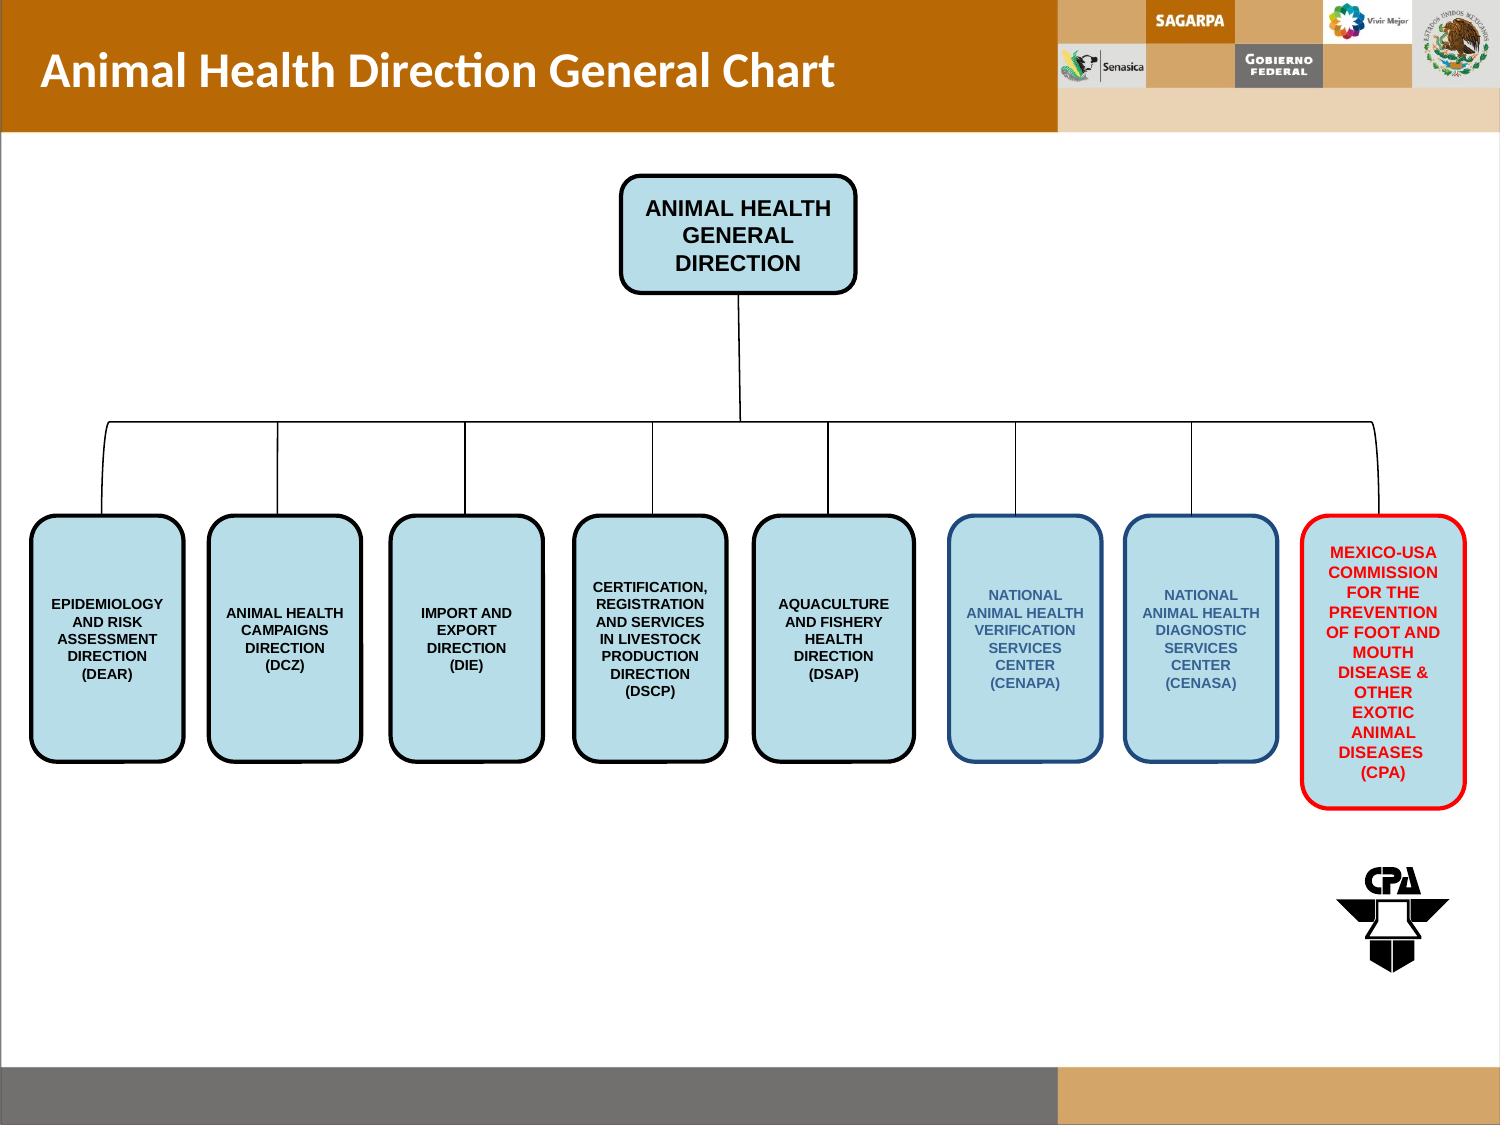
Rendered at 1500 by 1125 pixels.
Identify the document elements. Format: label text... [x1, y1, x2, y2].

text_box NATIONAL ANIMAL HEALTH DIAGNOSTIC SERVICES CENTER (CENASA) [1122, 513, 1280, 764]
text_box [1335, 866, 1450, 973]
text_box [279, 421, 1380, 516]
text_box NATIONAL ANIMAL HEALTH VERIFICATION SERVICES CENTER (CENAPA) [947, 513, 1104, 764]
text_box MEXICO-USA COMMISSION FOR THE PREVENTION OF FOOT AND MOUTH DISEASE & OTHER EXOTIC ANIMAL DISEASES (CPA) [1299, 513, 1467, 811]
text_box EPIDEMIOLOGY AND RISK ASSESSMENT DIRECTION (DEAR) [29, 513, 186, 764]
text_box Animal Health Direction General Chart [25, 29, 1022, 105]
table_cell X [234, 470, 276, 474]
text_box ANIMAL HEALTH CAMPAIGNS DIRECTION (DCZ) [206, 516, 364, 764]
text_box IMPORT AND EXPORT DIRECTION (DIE) [388, 516, 546, 764]
table_cell X [279, 470, 321, 474]
text_box CERTIFICATION, REGISTRATION AND SERVICES IN LIVESTOCK PRODUCTION DIRECTION (DSCP) [572, 516, 729, 764]
text_box ANIMAL HEALTH GENERAL DIRECTION [618, 173, 858, 296]
text_box AQUACULTURE AND FISHERY HEALTH DIRECTION (DSAP) [751, 513, 917, 764]
picture [0, 0, 1500, 1125]
text_box [100, 421, 276, 516]
